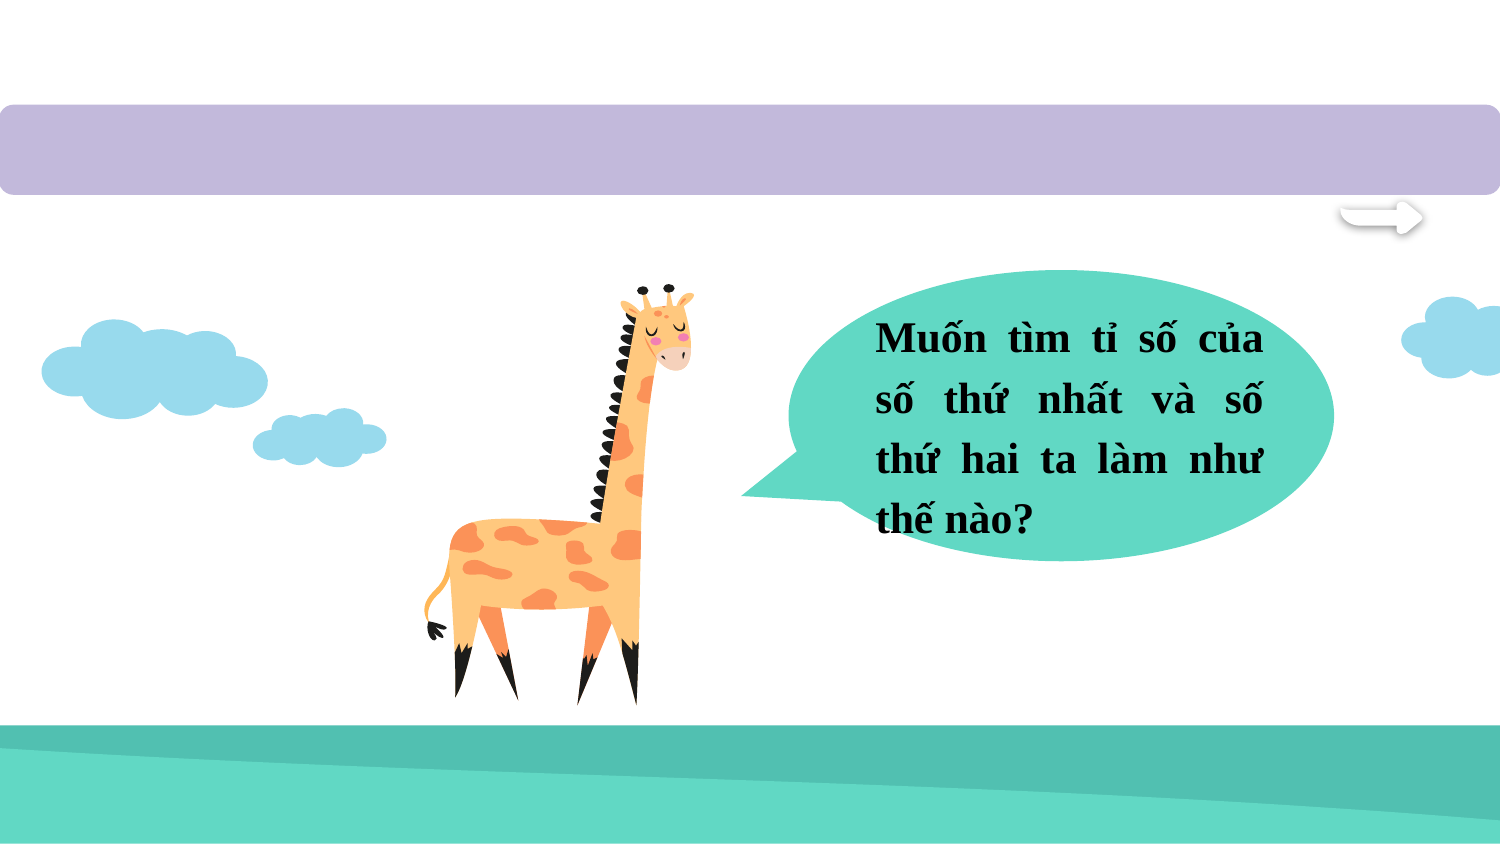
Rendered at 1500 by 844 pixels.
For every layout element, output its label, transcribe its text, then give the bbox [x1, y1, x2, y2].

title Muốn tìm tỉ số của số thứ nhất và số thứ hai ta làm như thế nào? [860, 352, 1279, 492]
text_box [1340, 201, 1423, 234]
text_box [423, 283, 702, 706]
text_box [741, 270, 1335, 562]
text_box [252, 408, 387, 468]
text_box [1401, 296, 1500, 379]
text_box [41, 319, 268, 420]
